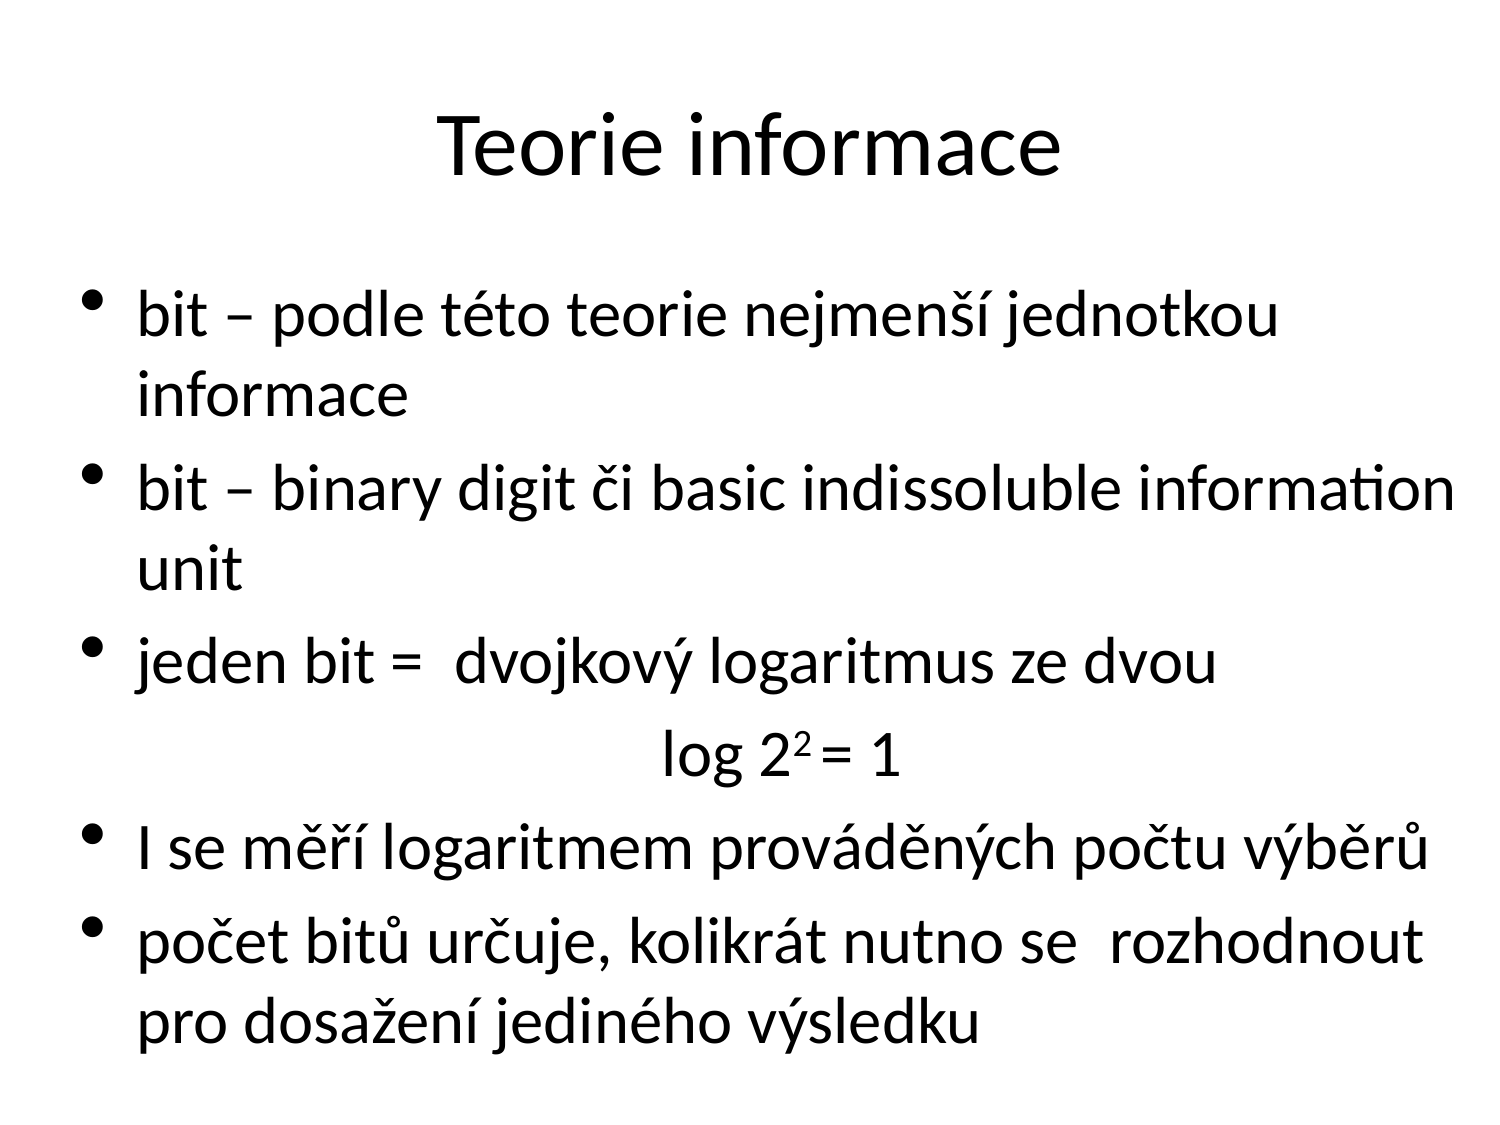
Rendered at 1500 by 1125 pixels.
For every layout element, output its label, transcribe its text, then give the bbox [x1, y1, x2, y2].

title Teorie informace [75, 45, 1425, 233]
list bit – podle této teorie nejmenší jednotkou informace bit – binary digit či basic indissoluble information unit jeden bit = dvojkový logaritmus ze dvou log 22 = 1 I se měří logaritmem prováděných počtu výběrů počet bitů určuje, kolikrát nutno se rozhodnout pro dosažení jediného výsledku [64, 262, 1500, 1125]
